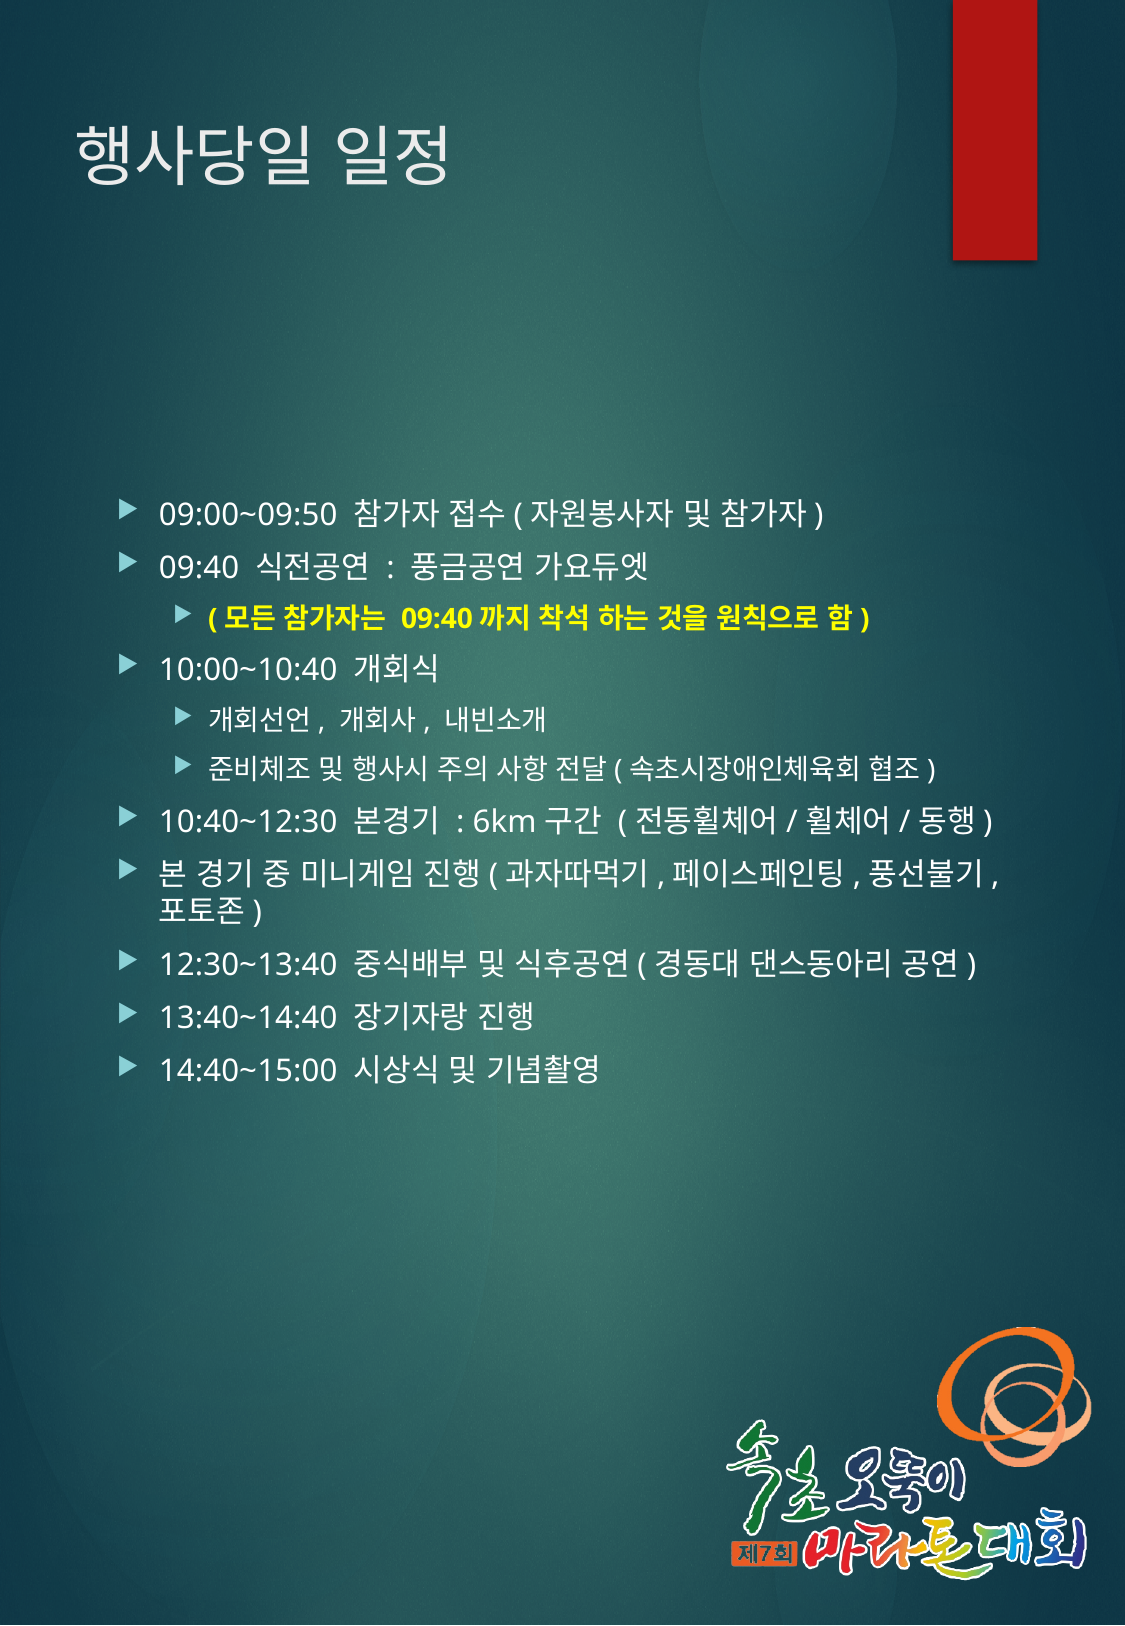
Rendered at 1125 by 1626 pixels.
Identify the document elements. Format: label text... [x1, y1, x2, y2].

picture [690, 1326, 1125, 1606]
list 09:00~09:50 참가자 접수(자원봉사자 및 참가자) 09:40 식전공연 : 풍금공연 가요듀엣 (모든 참가자는 09:40까지 착석 하는 것을 원칙으로 함) 10:00~10:40 개회식 개회선언, 개회사, 내빈소개 준비체조 및 행사시 주의 사항 전달(속초시장애인체육회 협조) 10:40~12:30 본경기 : 6km구간 (전동휠체어/휠체어/동행) 본 경기 중 미니게임 진행(과자따먹기,페이스페인팅,풍선불기,포토존) 12:30~13:40 중식배부 및 식후공연(경동대 댄스동아리 공연) 13:40~14:40 장기자랑 진행 14:40~15:00 시상식 및 기념촬영 [101, 486, 1060, 1481]
title 행사당일 일정 [59, 107, 928, 440]
